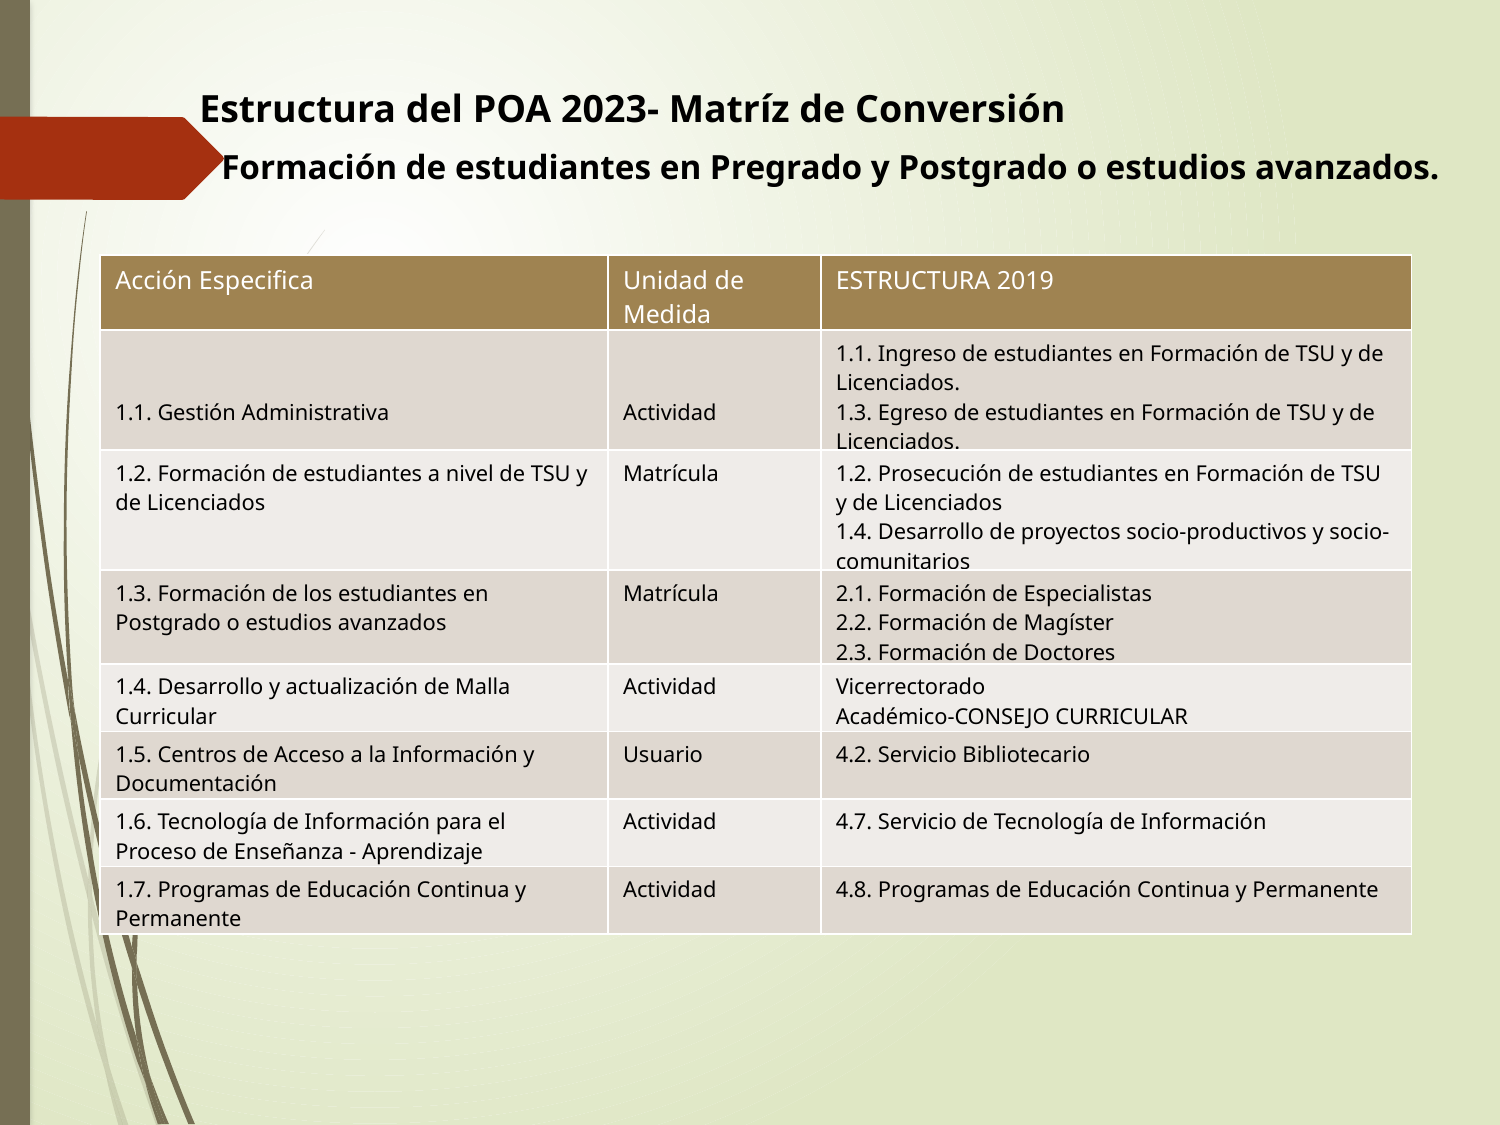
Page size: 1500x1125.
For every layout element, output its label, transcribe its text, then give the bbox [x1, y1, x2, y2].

table_header Acción Especifica [101, 256, 607, 329]
table_cell 1.4. Desarrollo y actualización de Malla Curricular [101, 665, 607, 731]
table_cell 1.2. Formación de estudiantes a nivel de TSU y de Licenciados [101, 451, 607, 569]
table_cell 4.8. Programas de Educación Continua y Permanente [822, 867, 1411, 933]
table_cell 4.7. Servicio de Tecnología de Información [822, 800, 1411, 866]
table_header ESTRUCTURA 2019 [822, 256, 1411, 329]
table_cell Usuario [609, 732, 820, 798]
table_cell 1.1. Ingreso de estudiantes en Formación de TSU y de Licenciados. 1.3. Egreso de estudiantes en Formación de TSU y de Licenciados. [822, 331, 1411, 449]
text_box Estructura del POA 2023- Matríz de Conversión [184, 78, 1082, 138]
table_cell 1.2. Prosecución de estudiantes en Formación de TSU y de Licenciados 1.4. Desarrollo de proyectos socio-productivos y socio-comunitarios [822, 451, 1411, 569]
table_cell Actividad [609, 867, 820, 933]
table_cell Actividad [609, 665, 820, 731]
table_cell 2.1. Formación de Especialistas 2.2. Formación de Magíster 2.3. Formación de Doctores [822, 571, 1411, 663]
table_cell Actividad [609, 331, 820, 449]
table_cell Matrícula [609, 571, 820, 663]
table_cell 1.3. Formación de los estudiantes en Postgrado o estudios avanzados [101, 571, 607, 663]
table_cell 1.5. Centros de Acceso a la Información y Documentación [101, 732, 607, 798]
table_cell Actividad [609, 800, 820, 866]
text_box Formación de estudiantes en Pregrado y Postgrado o estudios avanzados. [206, 138, 1483, 194]
table_cell 1.7. Programas de Educación Continua y Permanente [101, 867, 607, 933]
table_cell 4.2. Servicio Bibliotecario [822, 732, 1411, 798]
table_cell 1.6. Tecnología de Información para el Proceso de Enseñanza - Aprendizaje [101, 800, 607, 866]
table_cell 1.1. Gestión Administrativa [101, 331, 607, 449]
table_cell Vicerrectorado Académico-CONSEJO CURRICULAR [822, 665, 1411, 731]
table_header Unidad de Medida [609, 256, 820, 329]
table_cell Matrícula [609, 451, 820, 569]
